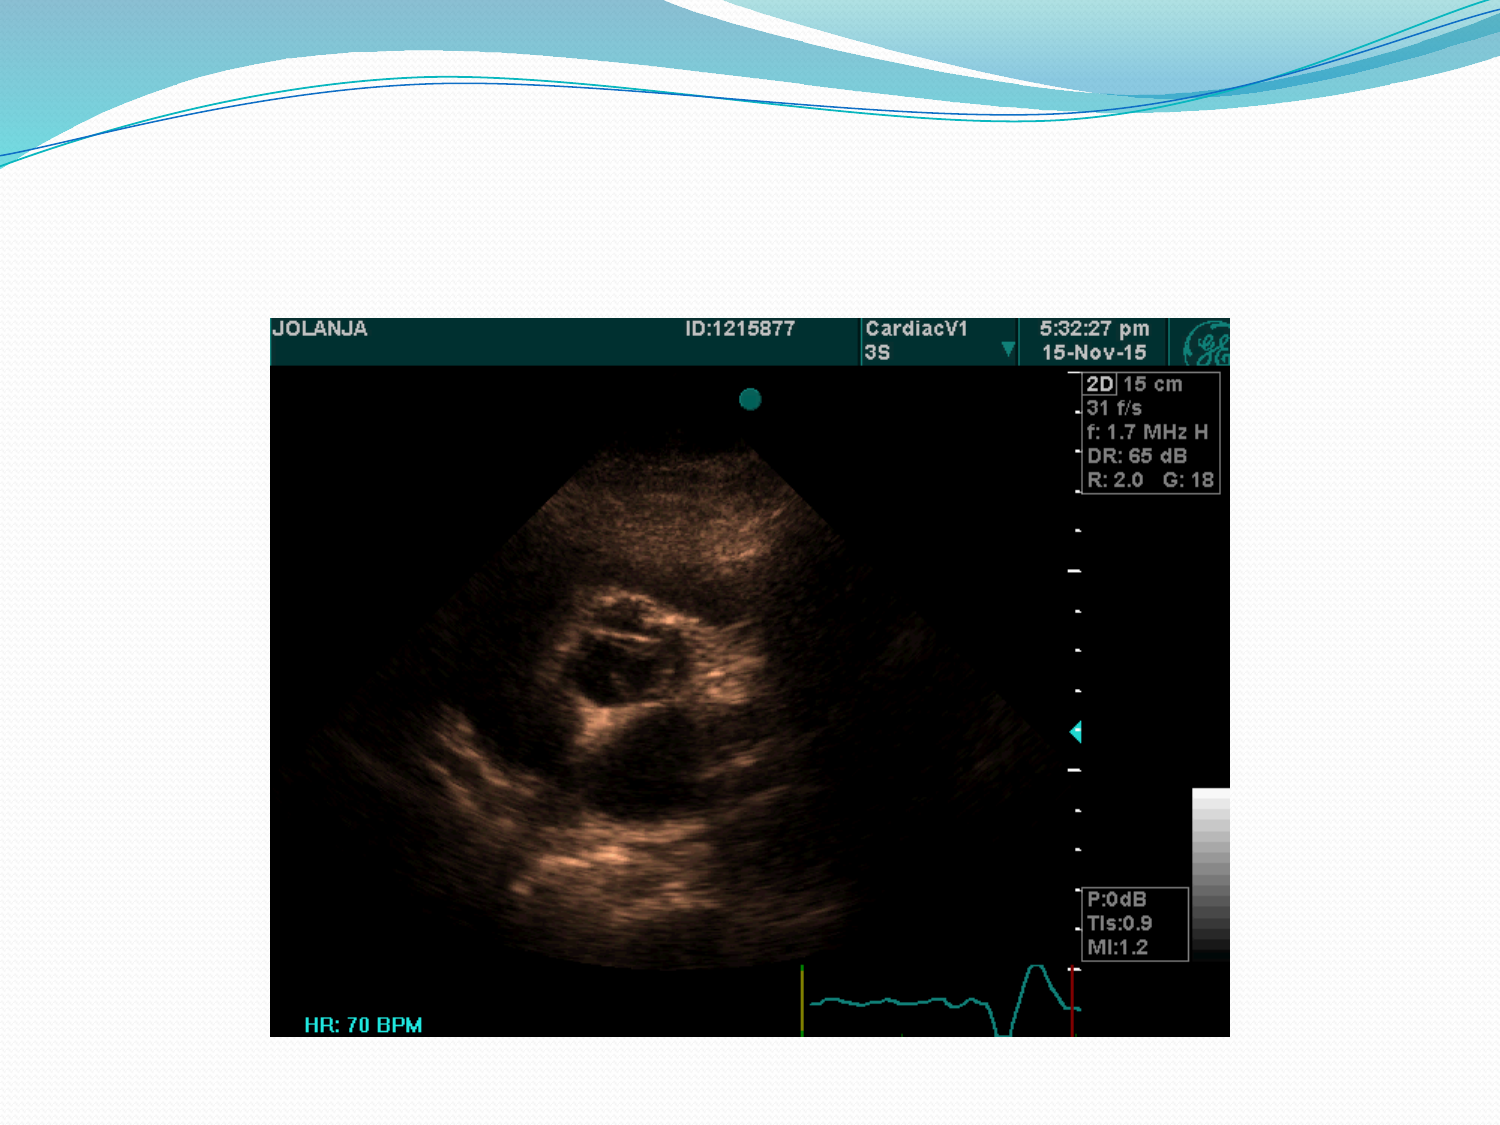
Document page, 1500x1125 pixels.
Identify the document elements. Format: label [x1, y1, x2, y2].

list [269, 317, 1231, 1038]
